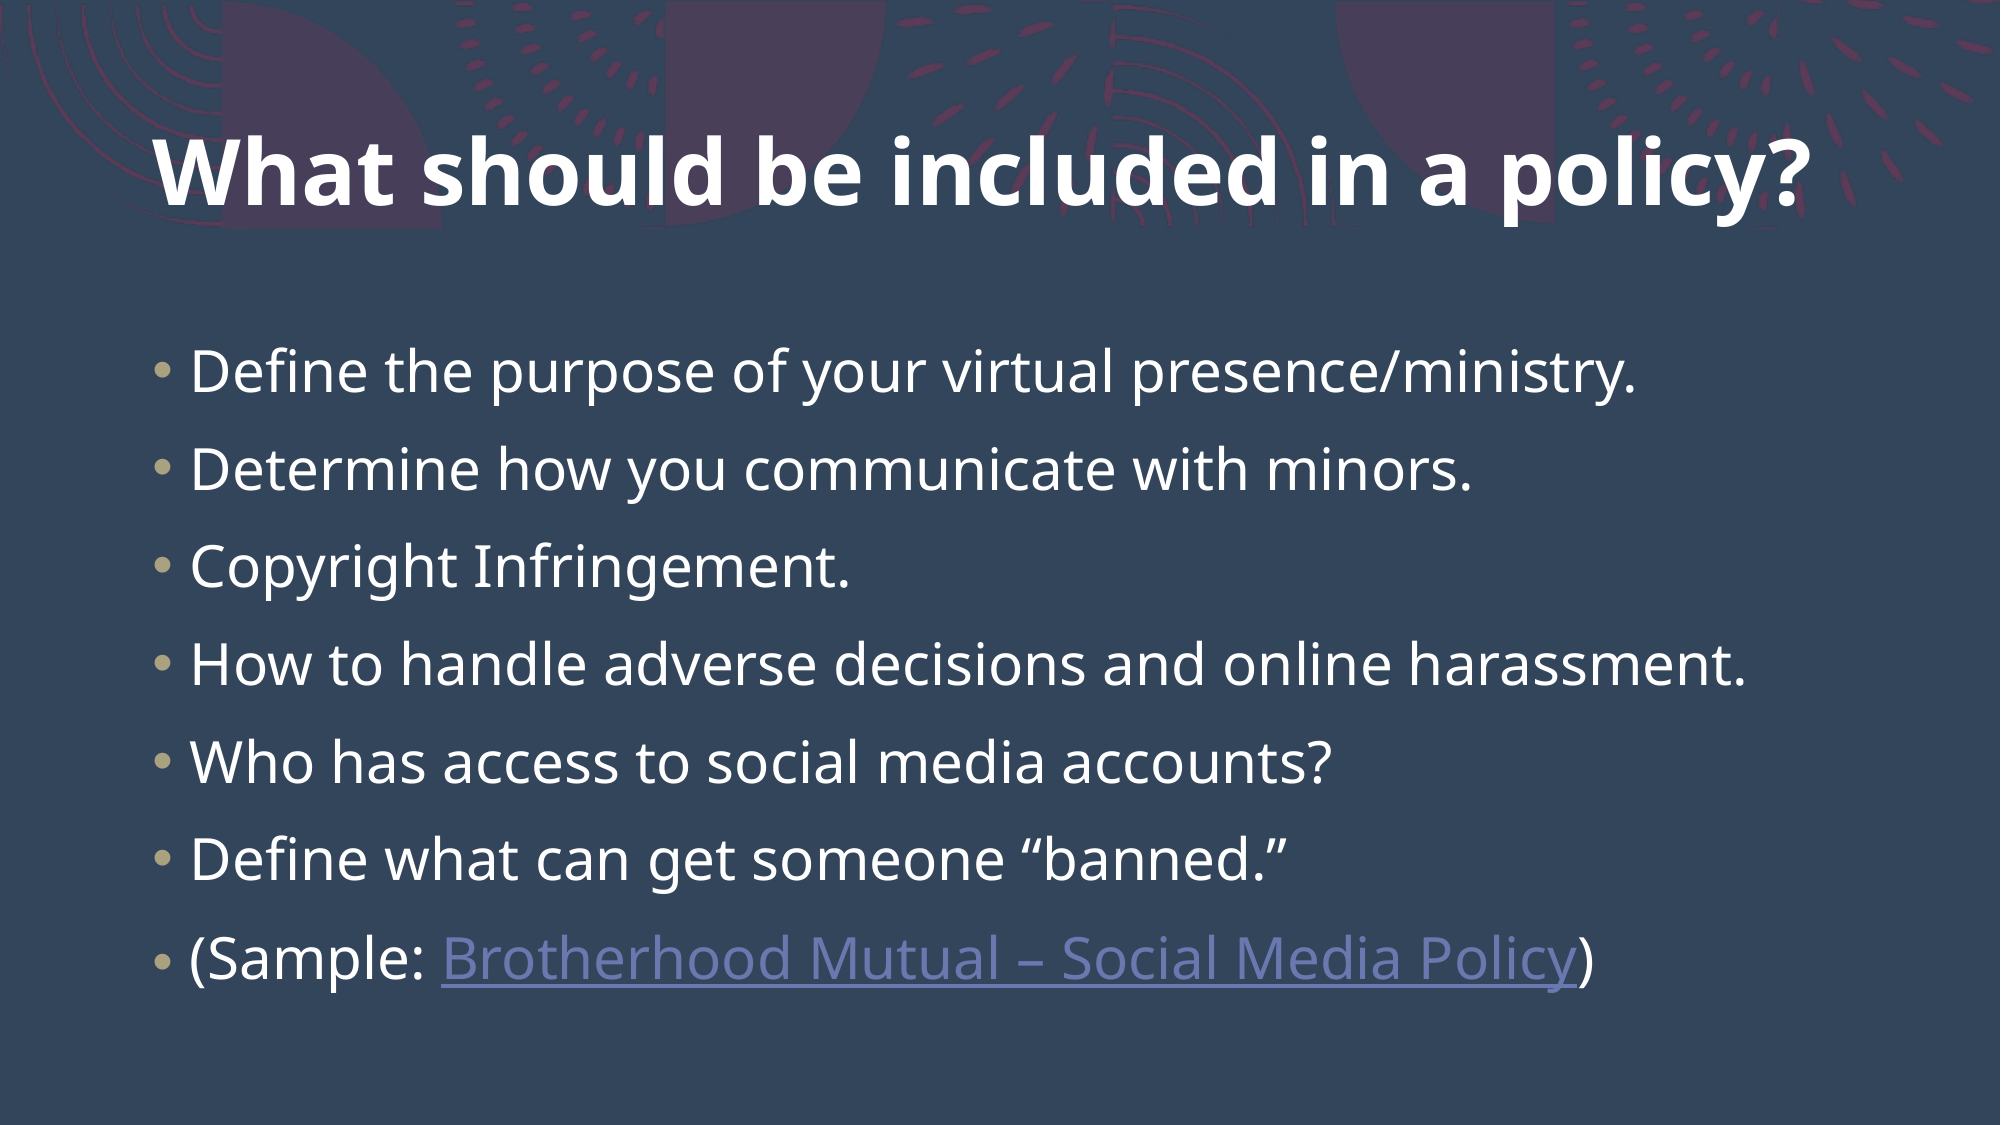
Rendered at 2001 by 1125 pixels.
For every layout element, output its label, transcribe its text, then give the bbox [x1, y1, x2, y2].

list Define the purpose of your virtual presence/ministry. Determine how you communicate with minors. Copyright Infringement. How to handle adverse decisions and online harassment. Who has access to social media accounts? Define what can get someone “banned.” (Sample: Brotherhood Mutual – Social Media Policy) [137, 319, 1863, 1009]
title What should be included in a policy? [137, 60, 1863, 278]
